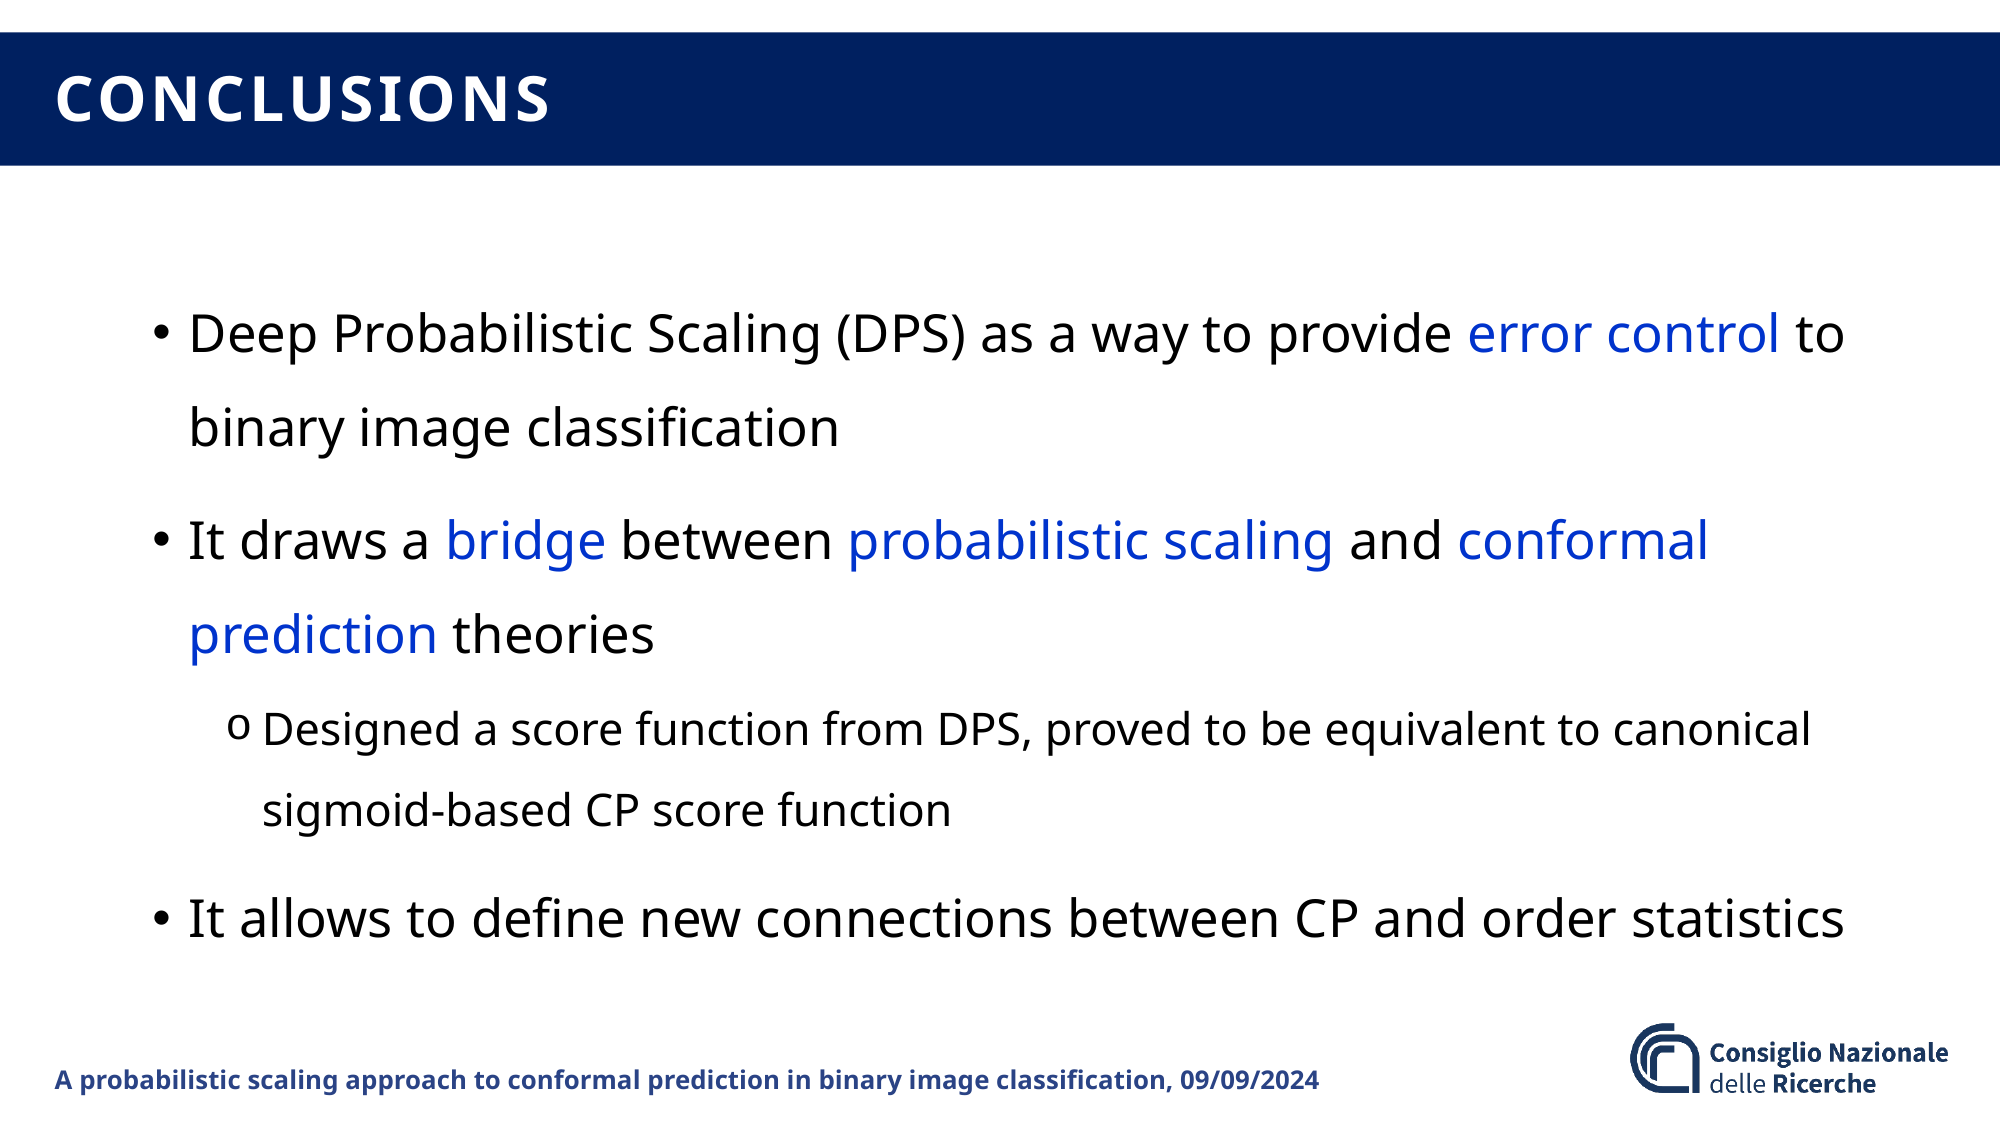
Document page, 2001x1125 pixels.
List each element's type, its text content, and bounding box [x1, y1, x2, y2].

text_box [0, 31, 2000, 167]
list Deep Probabilistic Scaling (DPS) as a way to provide error control to binary image classification It draws a bridge between probabilistic scaling and conformal prediction theories Designed a score function from DPS, proved to be equivalent to canonical sigmoid-based CP score function It allows to define new connections between CP and order statistics [137, 260, 1863, 975]
text_box A probabilistic scaling approach to conformal prediction in binary image classification, 09/09/2024 [39, 1060, 1422, 1125]
picture [1630, 1023, 1948, 1093]
text_box conclusions [39, 73, 1523, 135]
